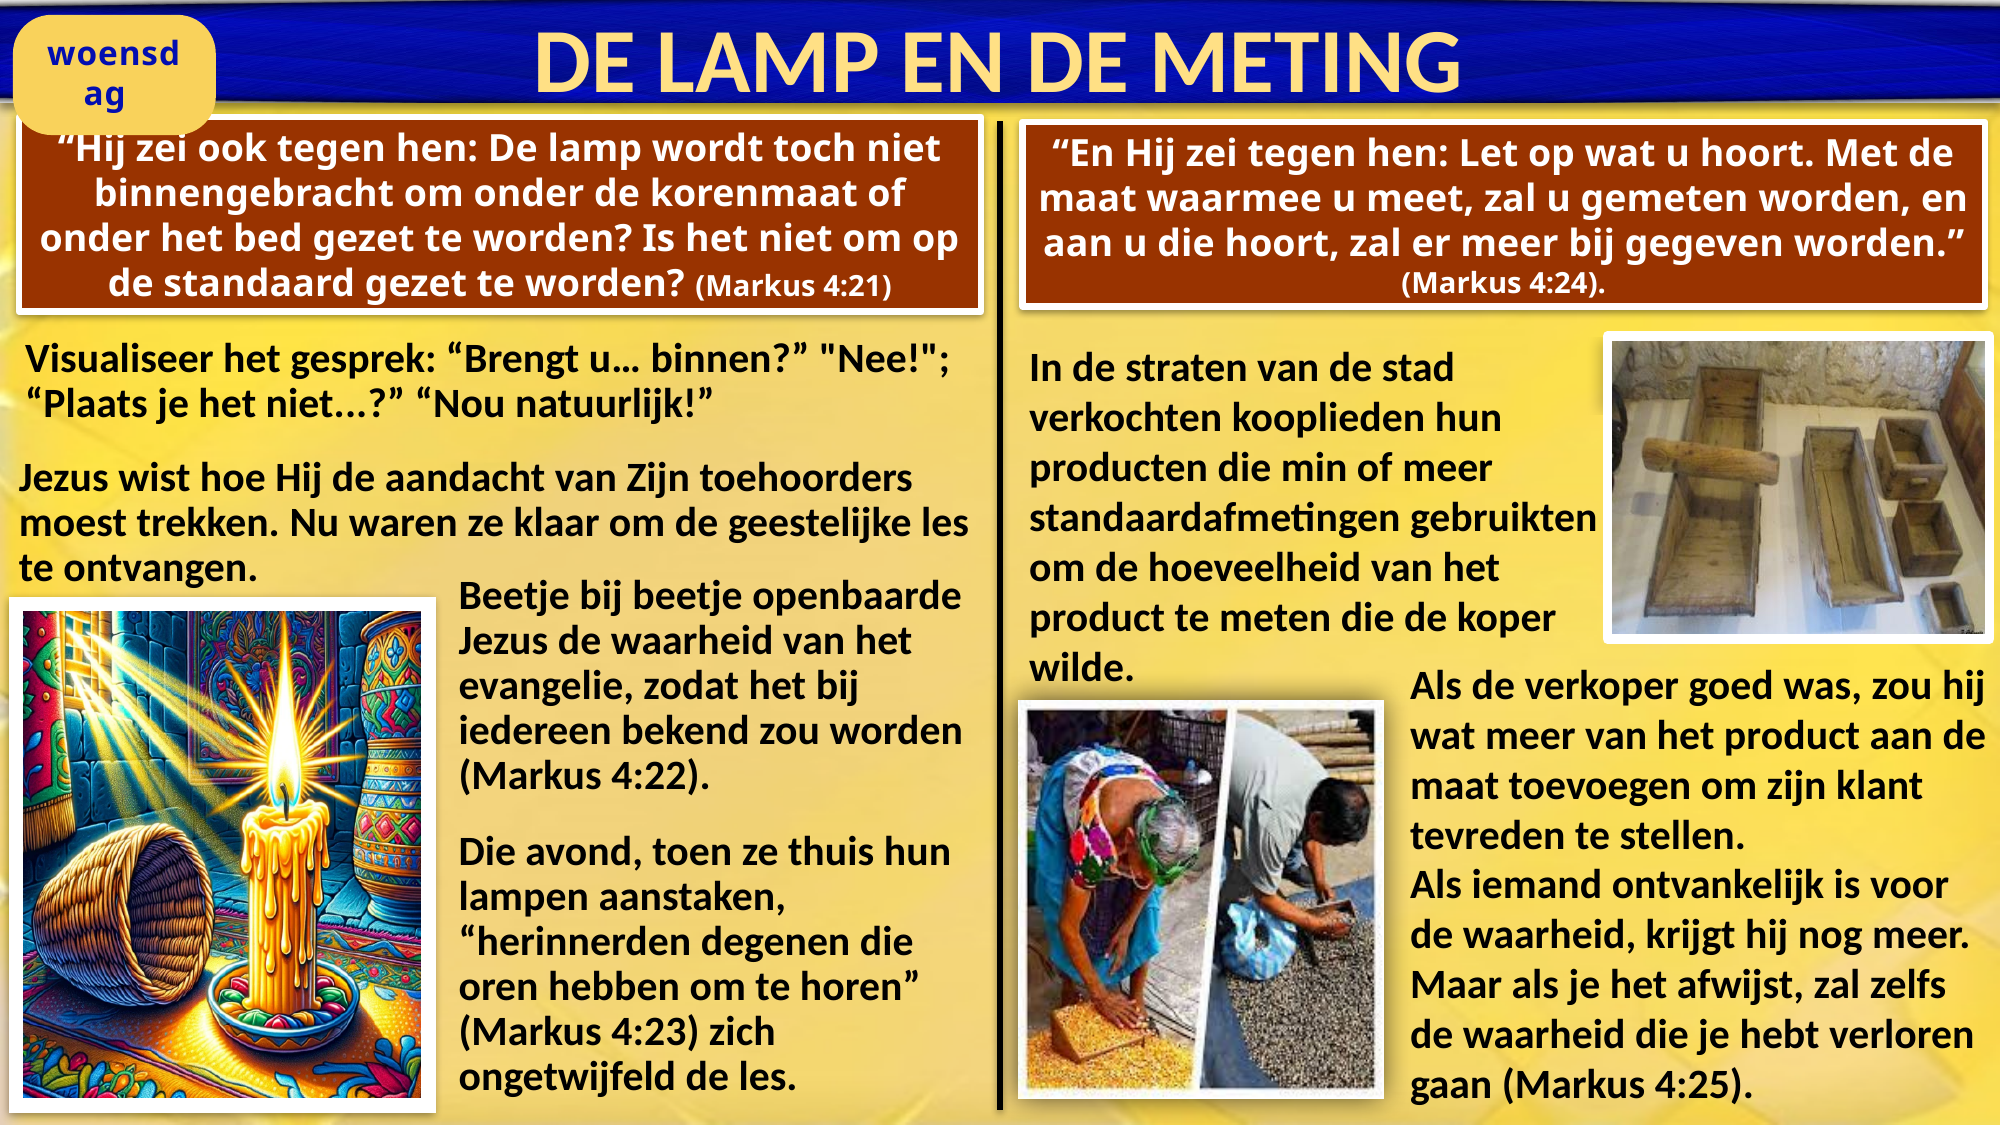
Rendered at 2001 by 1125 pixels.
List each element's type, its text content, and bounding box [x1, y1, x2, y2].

text_box [1734, 0, 2000, 104]
text_box Beetje bij beetje openbaarde Jezus de waarheid van het evangelie, zodat het bij iedereen bekend zou worden (Markus 4:22). [443, 598, 993, 806]
text_box woensdag [12, 14, 216, 136]
picture [1018, 700, 1384, 1099]
picture [23, 611, 422, 1099]
text_box In de straten van de stad verkochten kooplieden hun producten die min of meer standaardafmetingen gebruikten om de hoeveelheid van het product te meten die de koper wilde. [1014, 332, 1620, 689]
text_box DE LAMP EN DE METING [264, 0, 1734, 119]
text_box Die avond, toen ze thuis hun lampen aanstaken, “herinnerden degenen die oren hebben om te horen” (Markus 4:23) zich ongetwijfeld de les. [443, 822, 989, 1108]
text_box Jezus wist hoe Hij de aandacht van Zijn toehoorders moest trekken. Nu waren ze klaar om de geestelijke les te ontvangen. [4, 447, 995, 598]
text_box Visualiseer het gesprek: “Brengt u… binnen?” "Nee!"; “Plaats je het niet...?” “Nou natuurlijk!” [10, 328, 995, 434]
text_box Als de verkoper goed was, zou hij wat meer van het product aan de maat toevoegen om zijn klant tevreden te stellen. [1395, 650, 2000, 849]
text_box “Hij zei ook tegen hen: De lamp wordt toch niet binnengebracht om onder de korenmaat of onder het bed gezet te worden? Is het niet om op de standaard gezet te worden? (Markus 4:21) [16, 114, 984, 315]
text_box Als iemand ontvankelijk is voor de waarheid, krijgt hij nog meer. Maar als je het afwijst, zal zelfs de waarheid die je hebt verloren gaan (Markus 4:25). [1395, 849, 2000, 1115]
text_box [0, 0, 264, 104]
picture [1611, 340, 1986, 635]
text_box “En Hij zei tegen hen: Let op wat u hoort. Met de maat waarmee u meet, zal u gemeten worden, en aan u die hoort, zal er meer bij gegeven worden.” (Markus 4:24). [1019, 119, 1988, 310]
